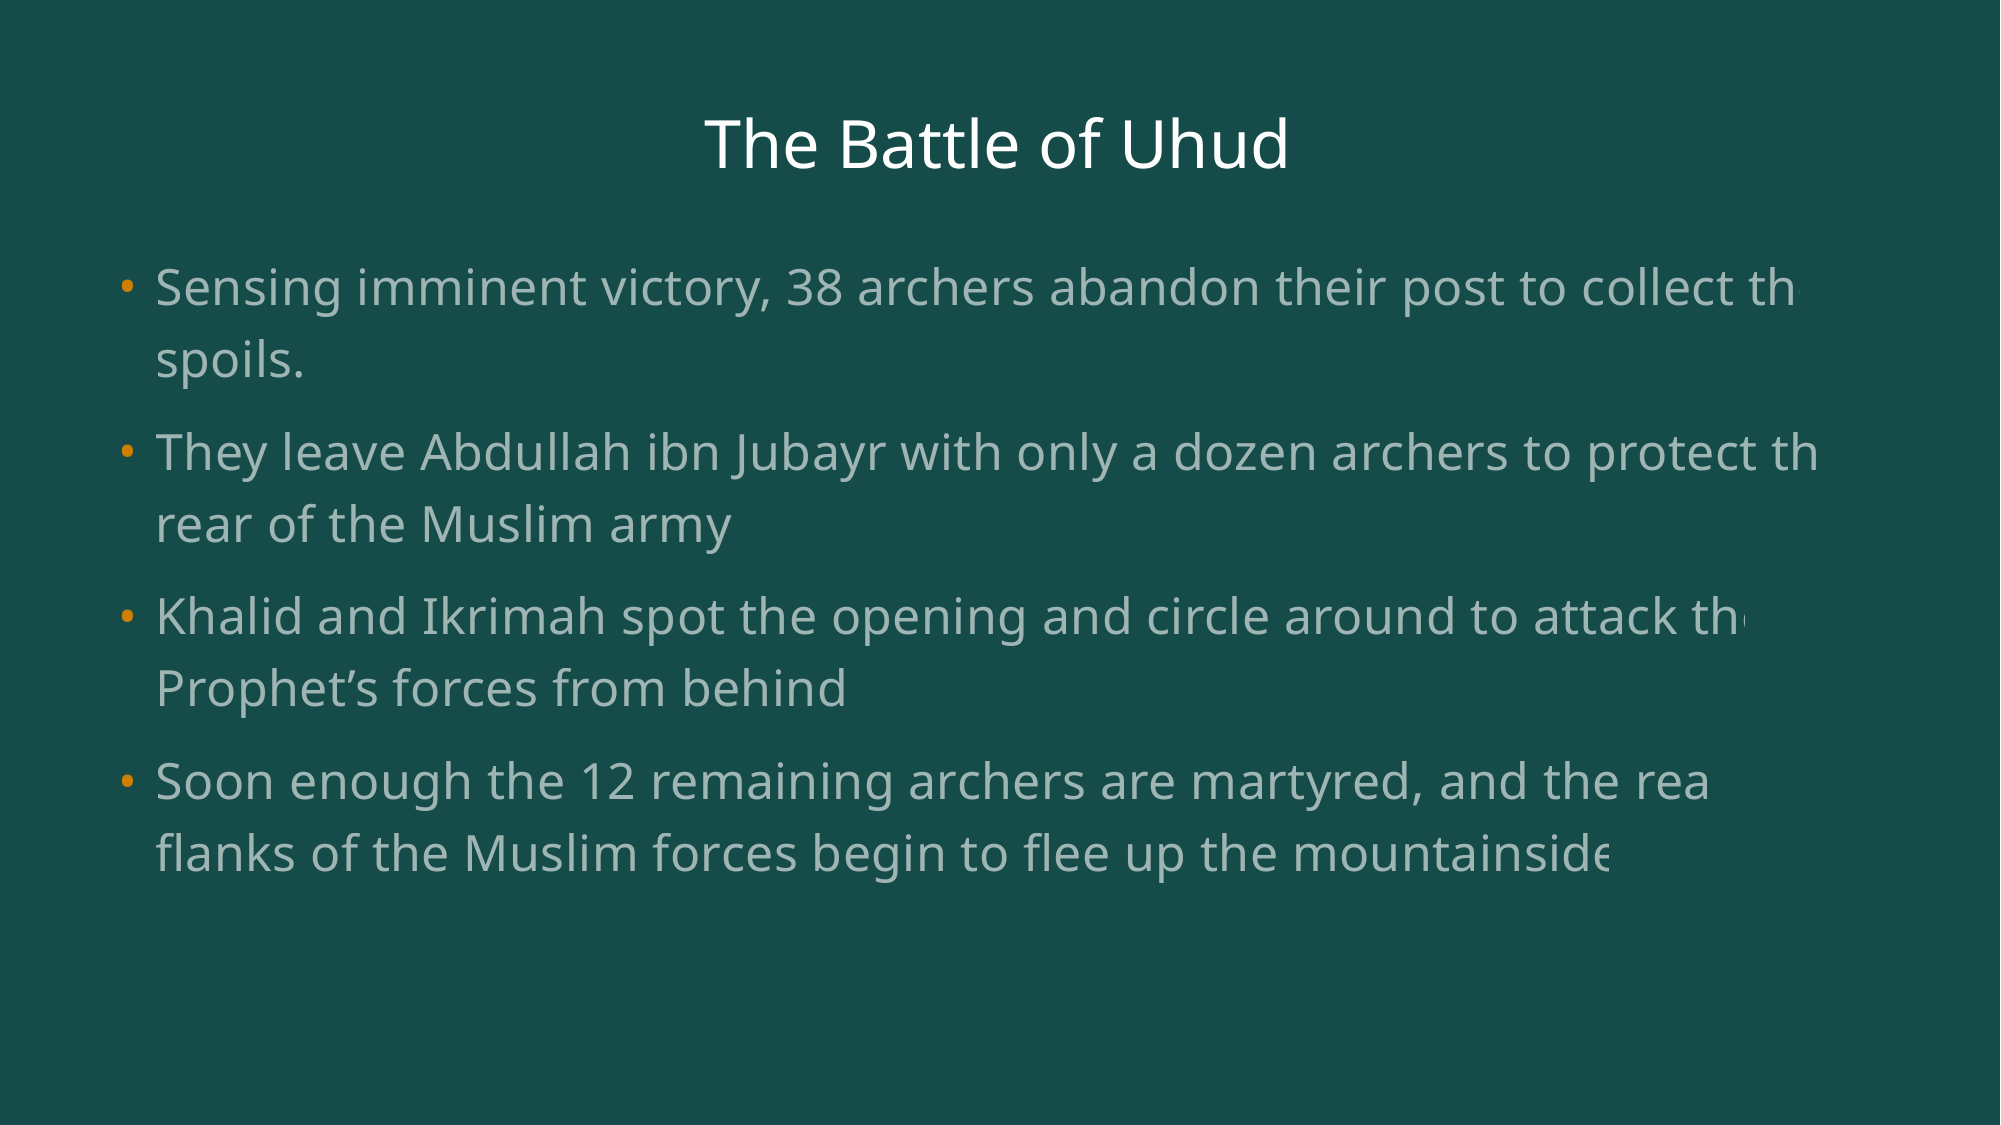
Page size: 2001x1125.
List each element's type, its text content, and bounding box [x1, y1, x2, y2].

list Sensing imminent victory, 38 archers abandon their post to collect the spoils. They leave Abdullah ibn Jubayr with only a dozen archers to protect the rear of the Muslim army. Khalid and Ikrimah spot the opening and circle around to attack the Prophet’s forces from behind. Soon enough the 12 remaining archers are martyred, and the rear flanks of the Muslim forces begin to flee up the mountainside. [118, 243, 1878, 947]
title The Battle of Uhud [118, 101, 1878, 219]
